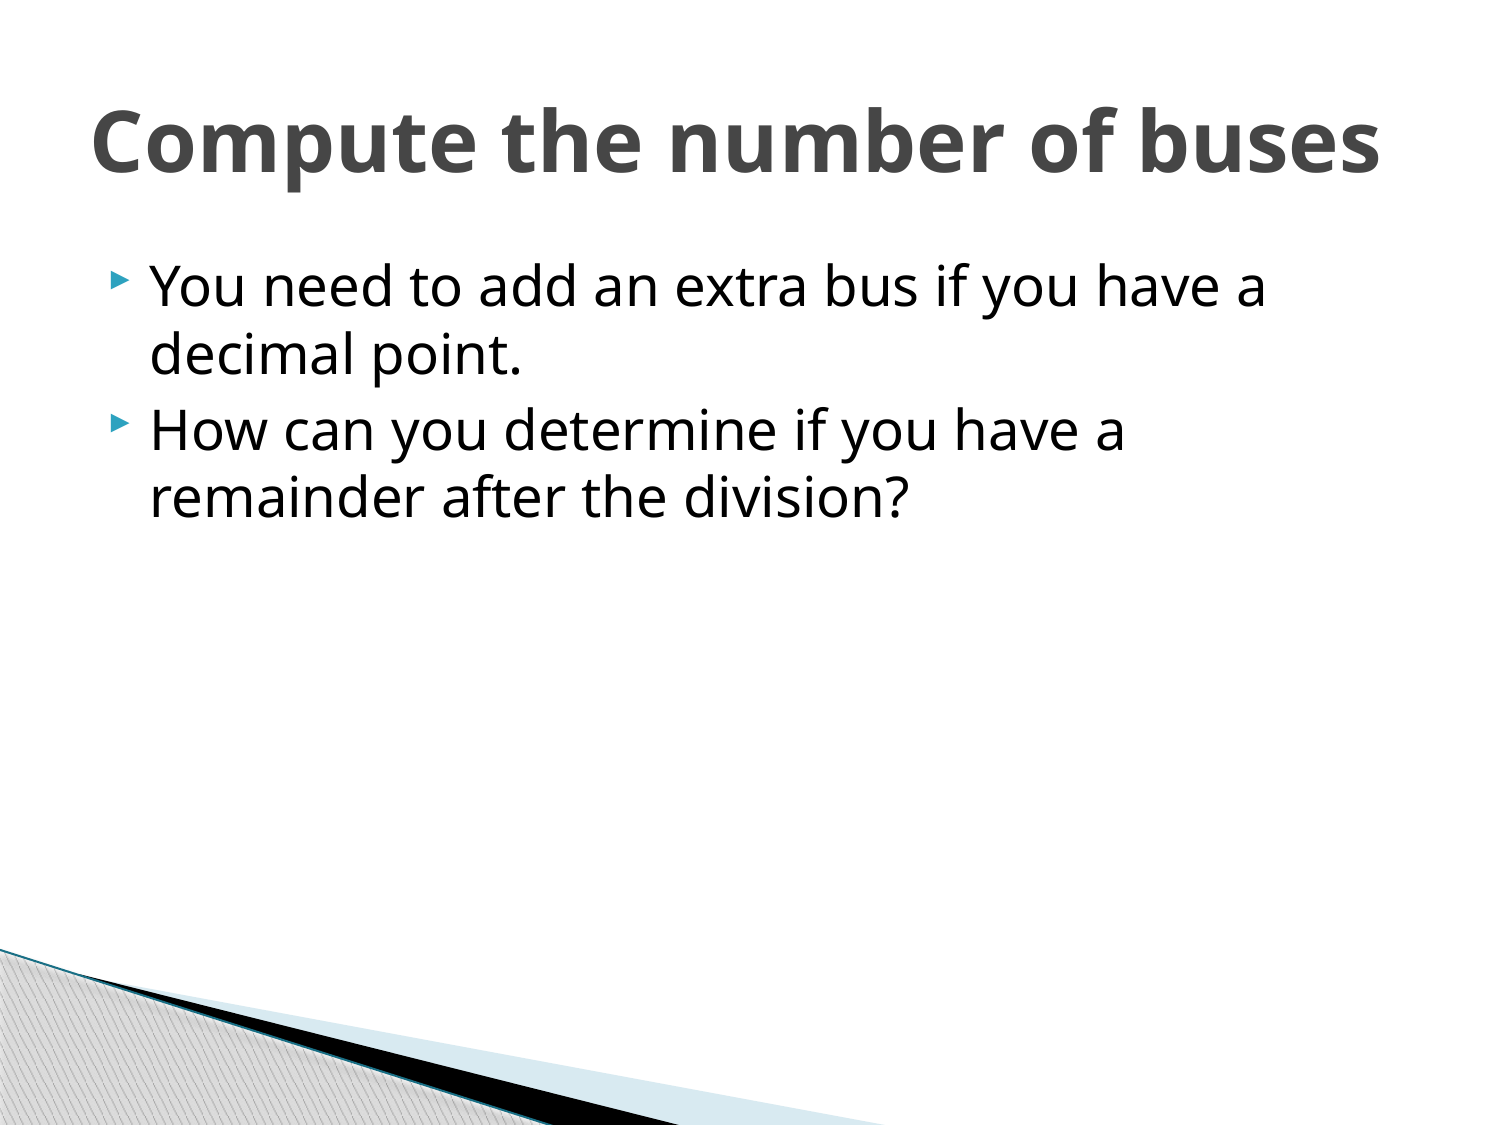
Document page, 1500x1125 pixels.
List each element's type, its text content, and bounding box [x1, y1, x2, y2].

list You need to add an extra bus if you have a decimal point. How can you determine if you have a remainder after the division? [75, 243, 1425, 986]
title Compute the number of buses [75, 45, 1425, 233]
